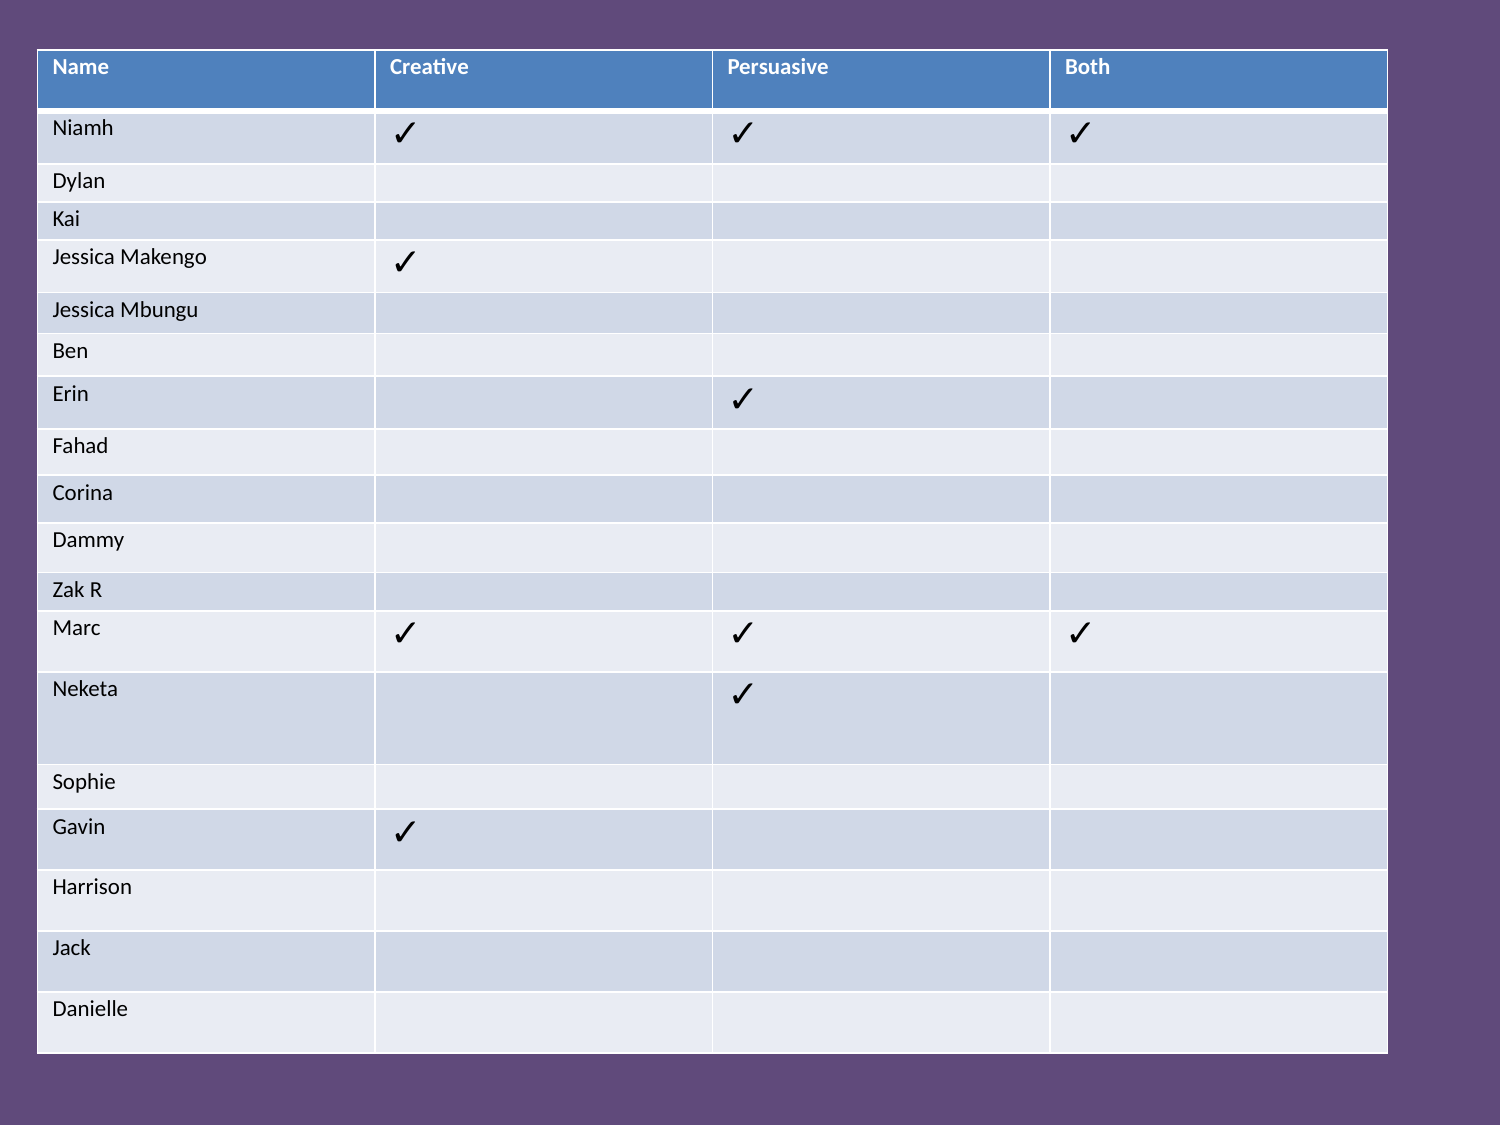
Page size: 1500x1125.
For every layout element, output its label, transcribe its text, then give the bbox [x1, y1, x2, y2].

table_cell [1051, 165, 1387, 201]
table_cell [713, 765, 1049, 808]
table_cell [376, 993, 712, 1052]
table_cell Niamh [38, 114, 374, 163]
table_cell [713, 993, 1049, 1052]
table_cell [1051, 430, 1387, 474]
table_cell [1051, 932, 1387, 991]
table_cell Jack [38, 932, 374, 991]
table_cell [713, 241, 1049, 292]
table_cell [1051, 871, 1387, 930]
table_cell [1051, 293, 1387, 333]
table_cell [1051, 377, 1387, 428]
table_cell [376, 165, 712, 201]
table_cell [376, 573, 712, 610]
table_cell [1051, 476, 1387, 522]
table_cell [1051, 673, 1387, 764]
table_cell Marc [38, 612, 374, 671]
table_cell ✓ [1051, 612, 1387, 671]
table_cell ✓ [713, 673, 1049, 764]
table_header Creative [376, 51, 712, 108]
table_cell [376, 334, 712, 375]
table_header Persuasive [713, 51, 1049, 108]
table_cell ✓ [376, 114, 712, 163]
table_cell [713, 334, 1049, 375]
table_cell Zak R [38, 573, 374, 610]
table_cell [376, 203, 712, 239]
table_cell [1051, 241, 1387, 292]
table_cell [1051, 524, 1387, 572]
table_cell Dammy [38, 524, 374, 572]
table_cell ✓ [376, 810, 712, 869]
table_cell [376, 377, 712, 428]
table_cell Danielle [38, 993, 374, 1052]
table_cell [713, 293, 1049, 333]
table_cell [376, 871, 712, 930]
table_cell [713, 932, 1049, 991]
table_cell [713, 573, 1049, 610]
table_cell [376, 476, 712, 522]
table_cell [713, 871, 1049, 930]
table_cell Sophie [38, 765, 374, 808]
table_cell Neketa [38, 673, 374, 764]
table_cell Jessica Makengo [38, 241, 374, 292]
table_cell ✓ [376, 241, 712, 292]
table_cell [376, 430, 712, 474]
table_header Name [38, 51, 374, 108]
table_cell [713, 810, 1049, 869]
table_cell [1051, 334, 1387, 375]
table_cell Jessica Mbungu [38, 293, 374, 333]
table_cell Erin [38, 377, 374, 428]
table_cell [713, 203, 1049, 239]
table_cell Corina [38, 476, 374, 522]
table_cell Gavin [38, 810, 374, 869]
table_cell [1051, 573, 1387, 610]
table_cell [713, 165, 1049, 201]
table_cell [1051, 993, 1387, 1052]
table_cell [1051, 810, 1387, 869]
table_header Both [1051, 51, 1387, 108]
table_cell [376, 293, 712, 333]
table_cell [1051, 765, 1387, 808]
table_cell ✓ [1051, 114, 1387, 163]
table_cell Dylan [38, 165, 374, 201]
table_cell [376, 932, 712, 991]
table_cell [713, 430, 1049, 474]
table_cell [376, 765, 712, 808]
table_cell [713, 524, 1049, 572]
table_cell ✓ [713, 377, 1049, 428]
table_cell [1051, 203, 1387, 239]
table_cell Ben [38, 334, 374, 375]
table_cell ✓ [376, 612, 712, 671]
table_cell Kai [38, 203, 374, 239]
table_cell [713, 476, 1049, 522]
table_cell Harrison [38, 871, 374, 930]
table_cell [376, 673, 712, 764]
table_cell [376, 524, 712, 572]
table_cell ✓ [713, 114, 1049, 163]
table_cell Fahad [38, 430, 374, 474]
table_cell ✓ [713, 612, 1049, 671]
